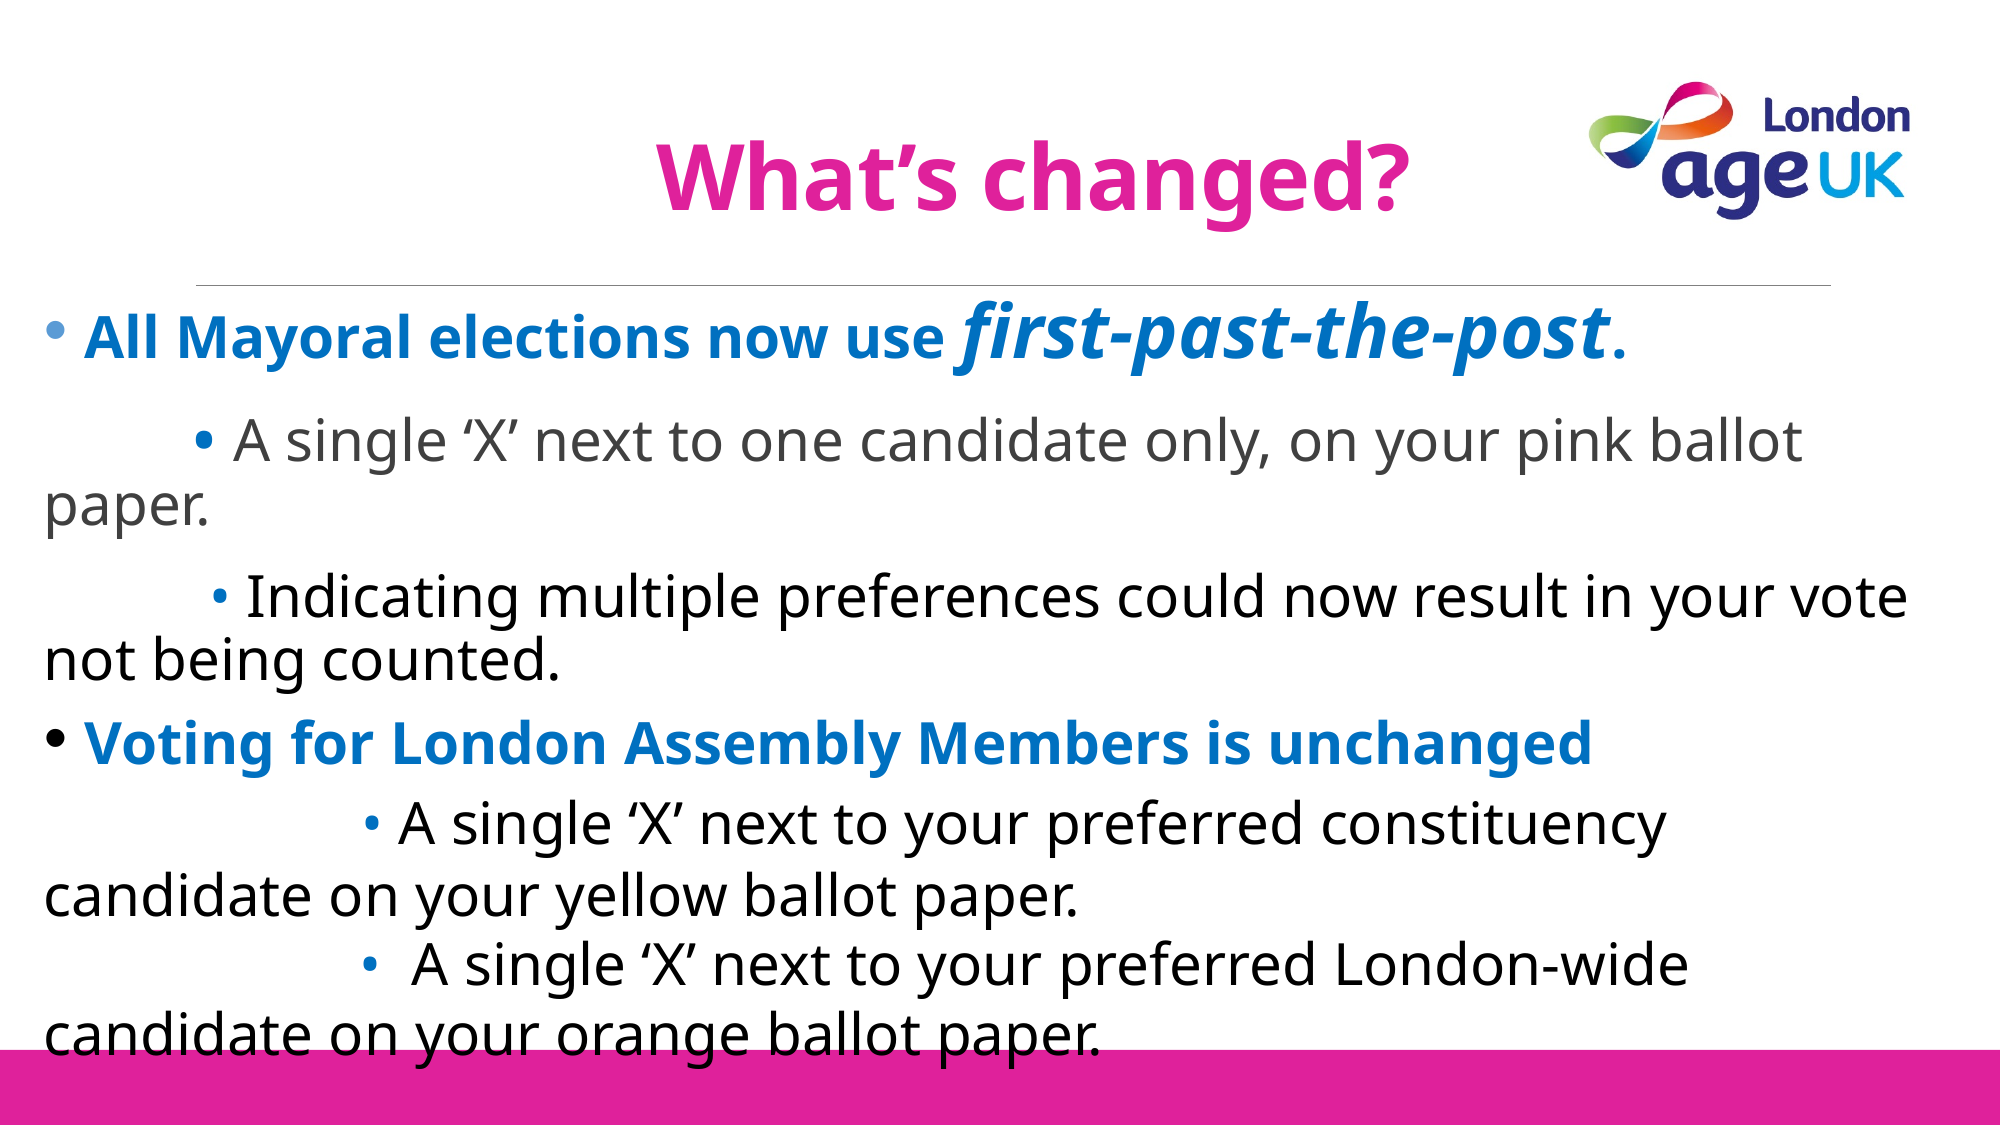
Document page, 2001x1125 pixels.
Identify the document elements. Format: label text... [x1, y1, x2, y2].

title What’s changed? [427, 85, 1640, 237]
text_box All Mayoral elections now use first-past-the-post. • A single ‘X’ next to one candidate only, on your pink ballot paper. • Indicating multiple preferences could now result in your vote not being counted. Voting for London Assembly Members is unchanged • A single ‘X’ next to your preferred constituency candidate on your yellow ballot paper. • A single ‘X’ next to your preferred London-wide candidate on your orange ballot paper. All Mayoral elections now use first-past-the-post. [43, 285, 1946, 998]
picture [1556, 49, 1944, 252]
